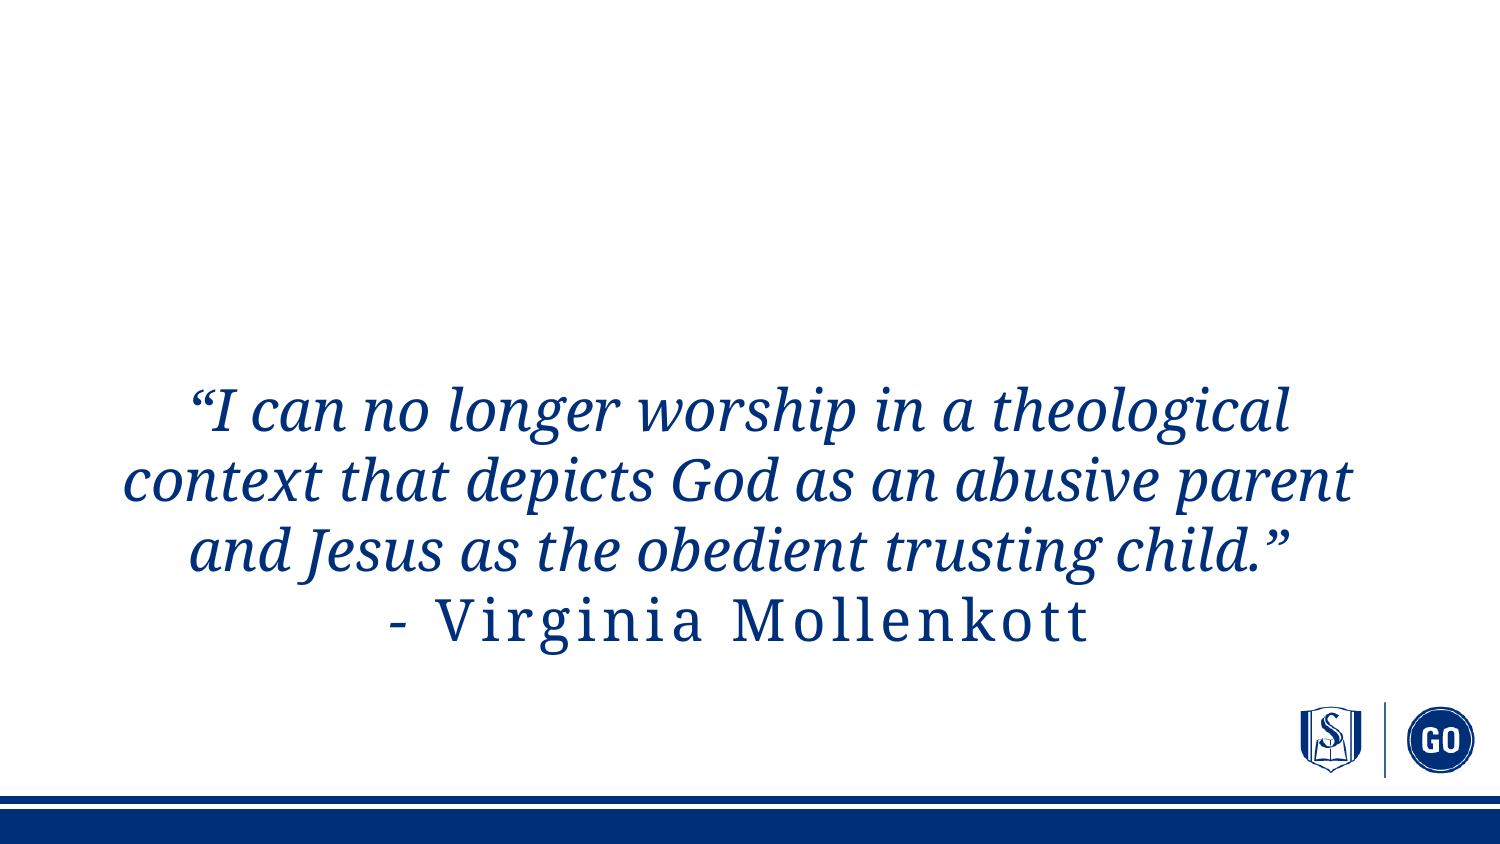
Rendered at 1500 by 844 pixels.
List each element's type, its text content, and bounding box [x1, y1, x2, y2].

text_box “I can no longer worship in a theological context that depicts God as an abusive parent and Jesus as the obedient trusting child.” - Virginia Mollenkott [83, 365, 1395, 661]
picture [0, 0, 1500, 844]
